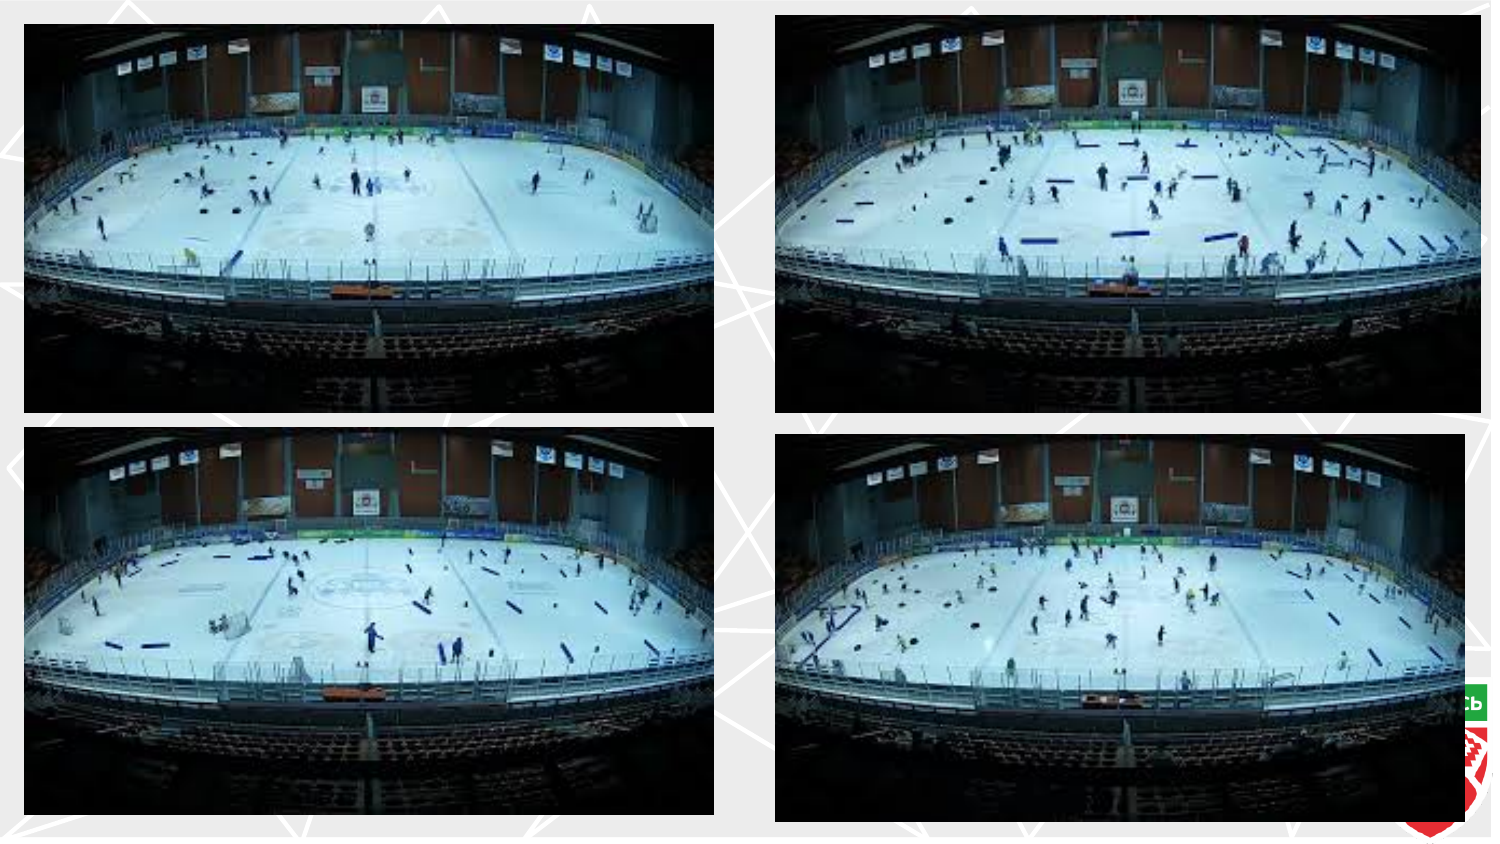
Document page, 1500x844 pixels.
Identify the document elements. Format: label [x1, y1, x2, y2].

picture [24, 426, 714, 815]
picture [24, 24, 714, 413]
picture [775, 15, 1481, 413]
picture [775, 434, 1493, 844]
